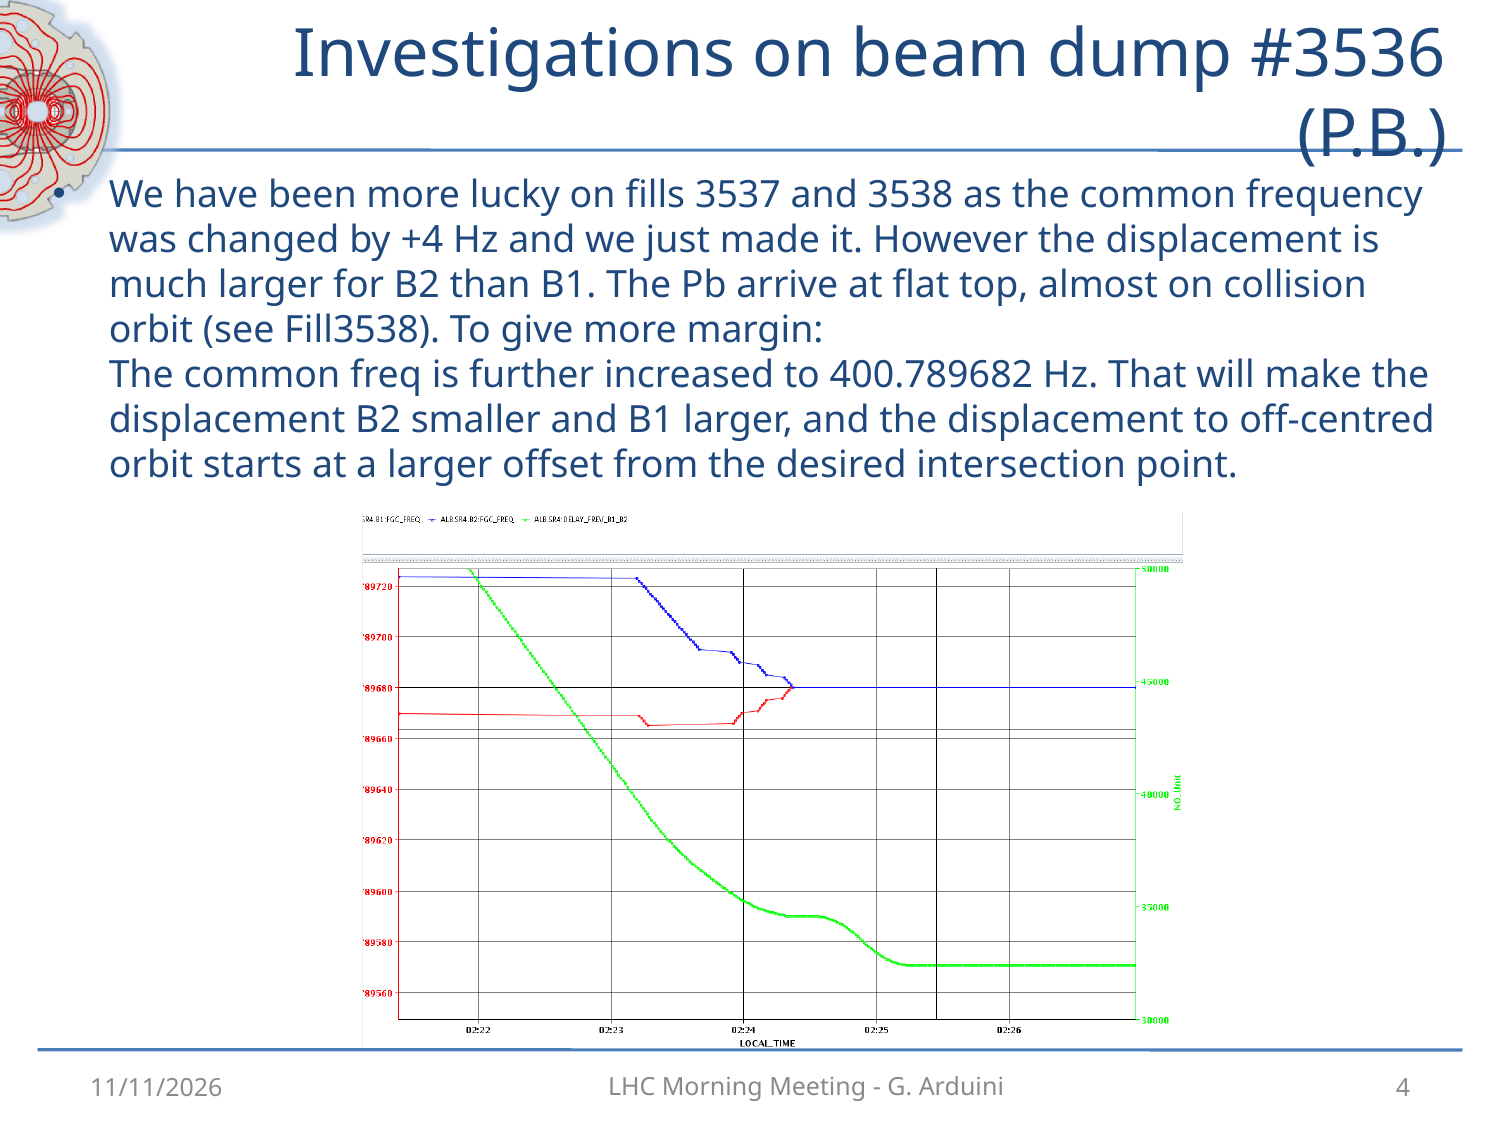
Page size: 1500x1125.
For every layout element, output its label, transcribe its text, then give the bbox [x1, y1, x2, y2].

list We have been more lucky on fills 3537 and 3538 as the common frequency was changed by +4 Hz and we just made it. However the displacement is much larger for B2 than B1. The Pb arrive at flat top, almost on collision orbit (see Fill3538). To give more margin: The common freq is further increased to 400.789682 Hz. That will make the displacement B2 smaller and B1 larger, and the displacement to off-centred orbit starts at a larger offset from the desired intersection point. [37, 162, 1463, 1026]
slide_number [75, 1074, 425, 1103]
footer LHC Morning Meeting - G. Arduini [275, 1074, 1074, 1100]
picture [362, 512, 1183, 1047]
slide_number 4 [1074, 1074, 1425, 1103]
picture [0, 2, 109, 220]
title Investigations on beam dump #3536 (P.B.) [149, 24, 1463, 156]
